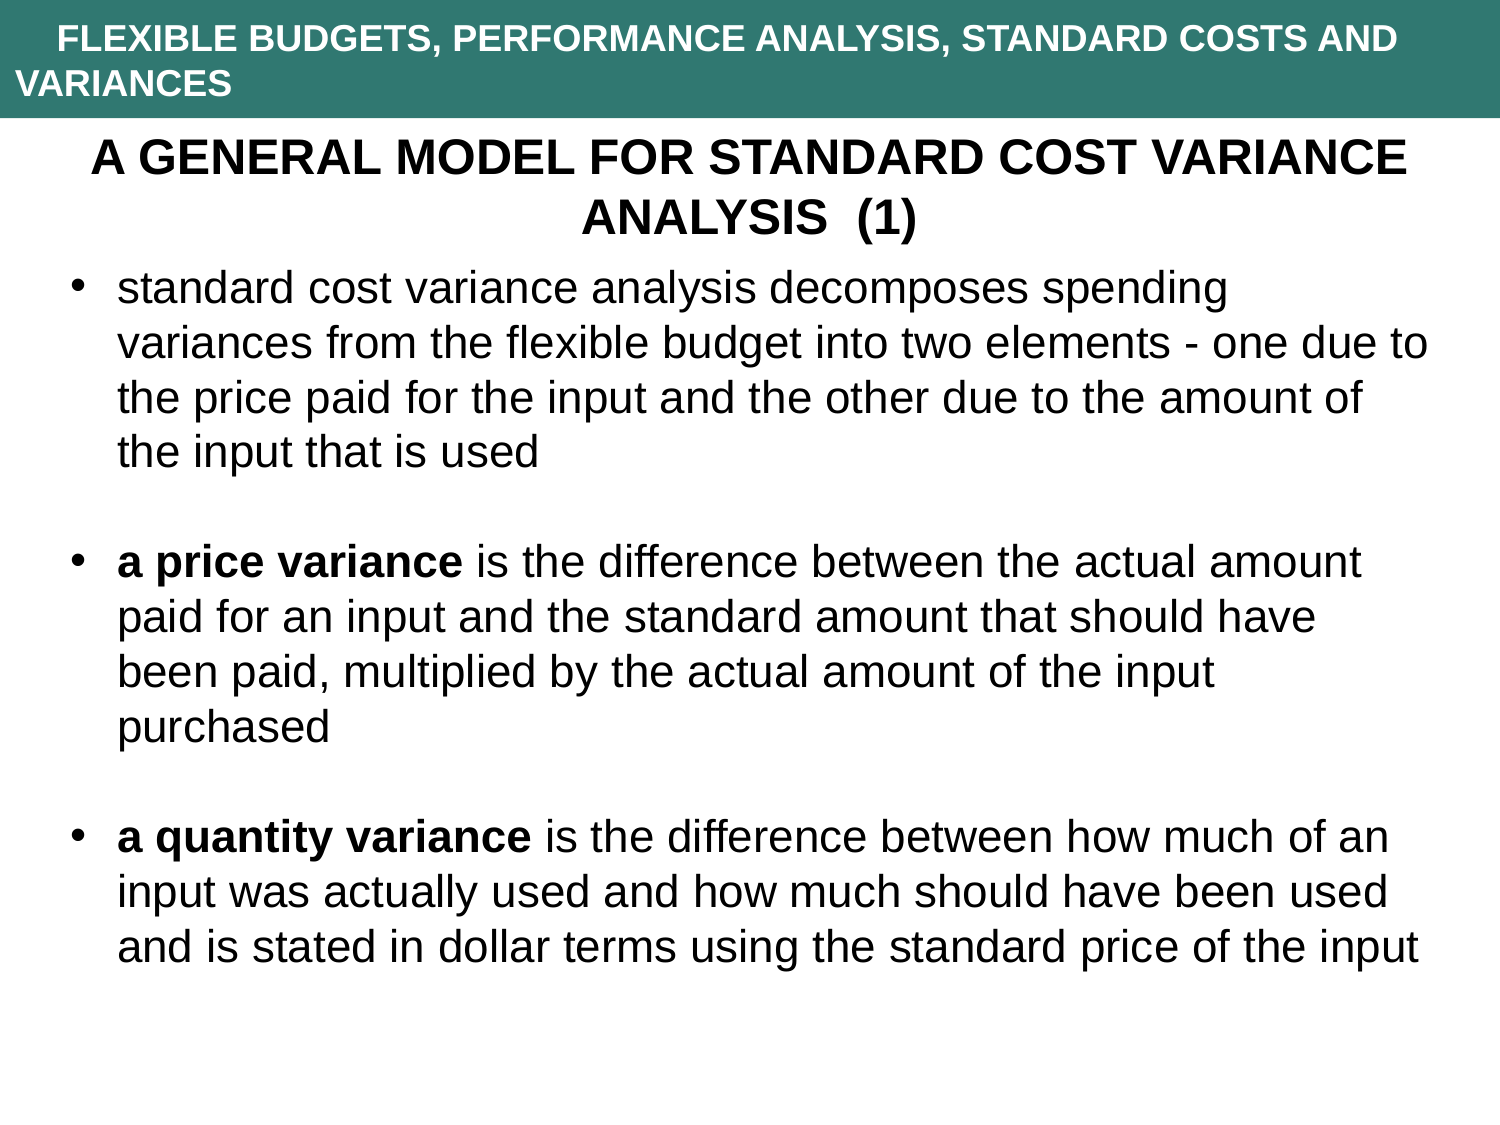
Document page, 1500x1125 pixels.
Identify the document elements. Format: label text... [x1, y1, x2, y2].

text_box FLEXIBLE BUDGETS, PERFORMANCE ANALYSIS, STANDARD COSTS AND VARIANCES [0, 0, 1500, 120]
text_box standard cost variance analysis decomposes spending variances from the flexible budget into two elements - one due to the price paid for the input and the other due to the amount of the input that is used a price variance is the difference between the actual amount paid for an input and the standard amount that should have been paid, multiplied by the actual amount of the input purchased a quantity variance is the difference between how much of an input was actually used and how much should have been used and is stated in dollar terms using the standard price of the input [55, 249, 1446, 980]
text_box A GENERAL MODEL FOR STANDARD COST VARIANCE ANALYSIS (1) [55, 117, 1444, 249]
